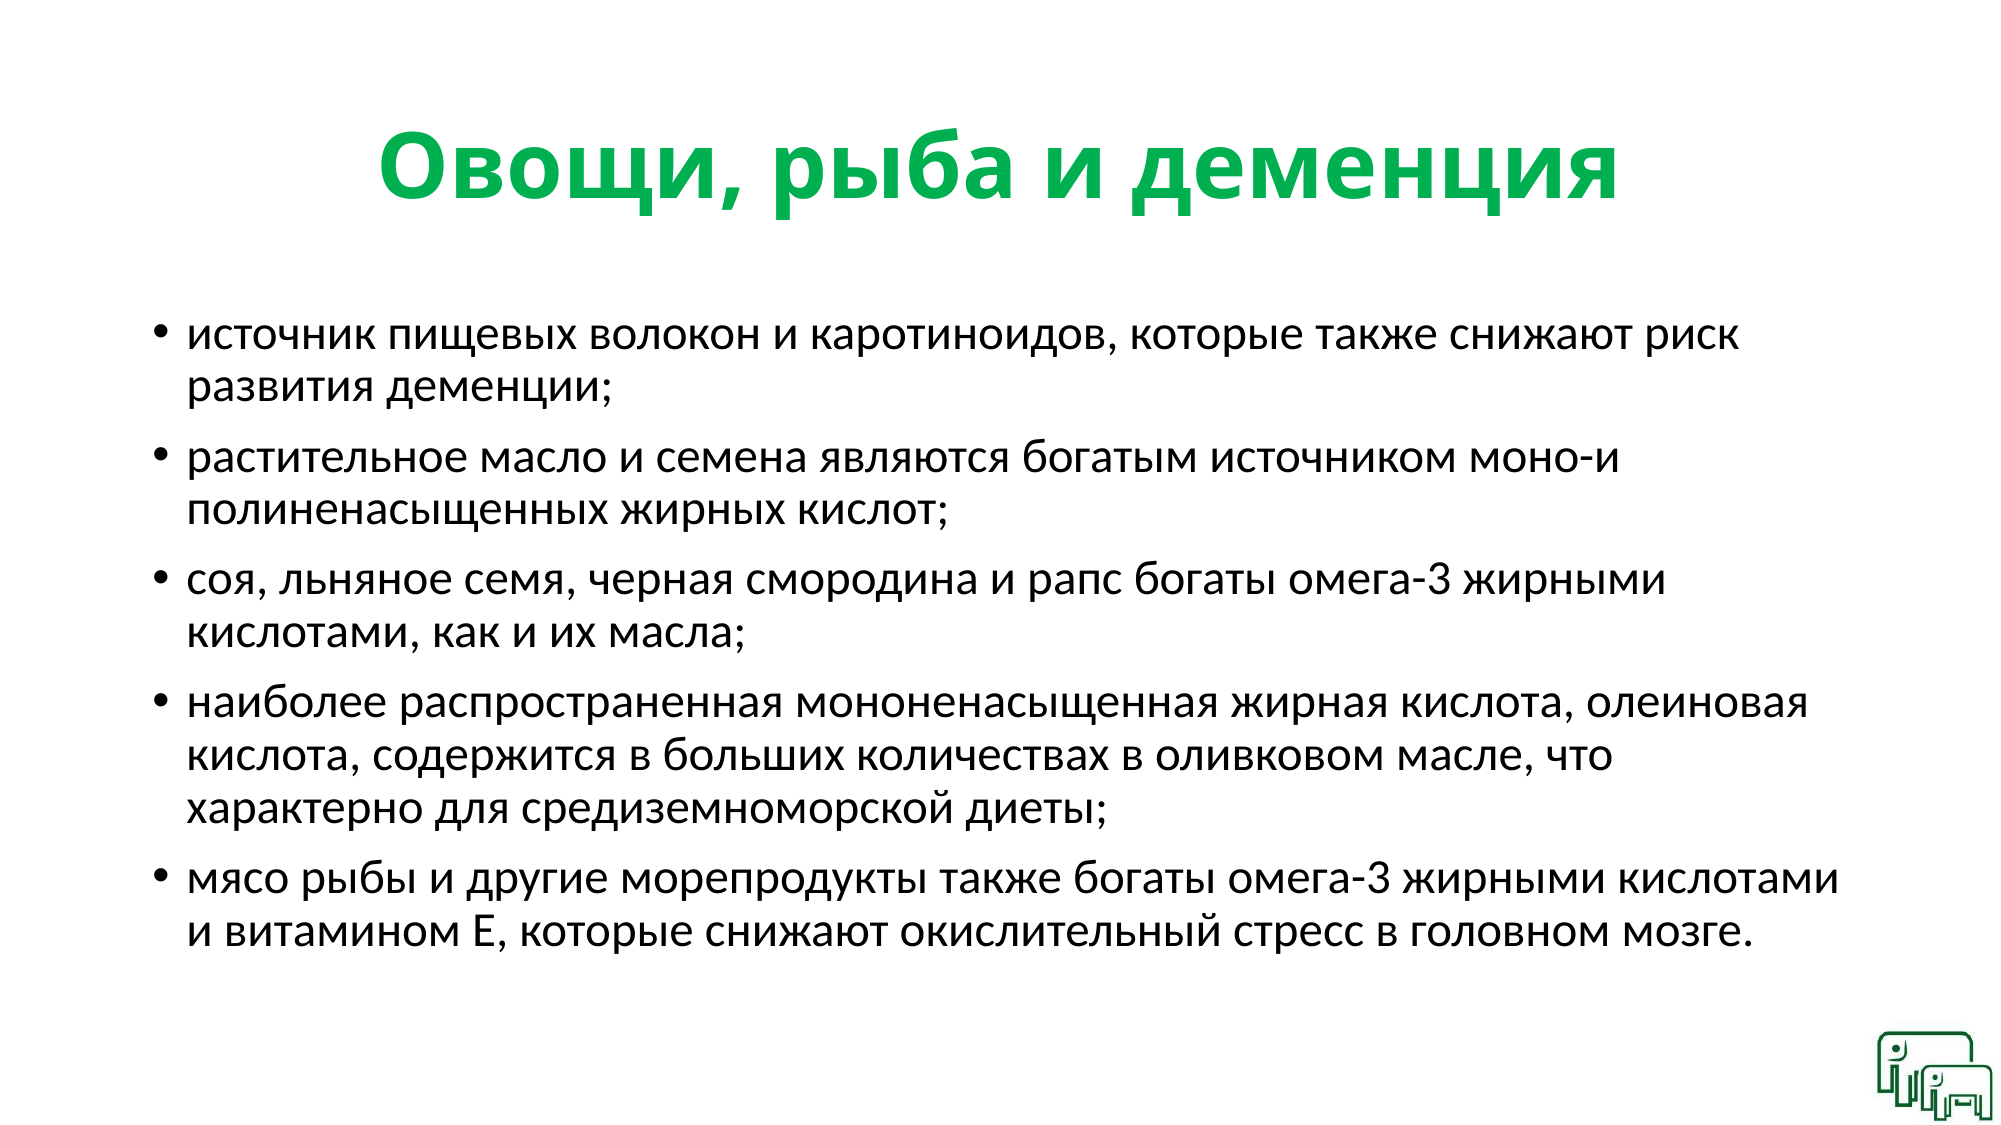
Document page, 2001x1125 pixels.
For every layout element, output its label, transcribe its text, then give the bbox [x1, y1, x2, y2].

picture [1871, 1019, 2000, 1125]
title Овощи, рыба и деменция [137, 59, 1863, 278]
list источник пищевых волокон и каротиноидов, которые также снижают риск развития деменции; растительное масло и семена являются богатым источником моно-и полиненасыщенных жирных кислот; соя, льняное семя, черная смородина и рапс богаты омега-3 жирными кислотами, как и их масла; наиболее распространенная мононенасыщенная жирная кислота, олеиновая кислота, содержится в больших количествах в оливковом масле, что характерно для средиземноморской диеты; мясо рыбы и другие морепродукты также богаты омега-3 жирными кислотами и витамином Е, которые снижают окислительный стресс в головном мозге. [137, 299, 1863, 1014]
